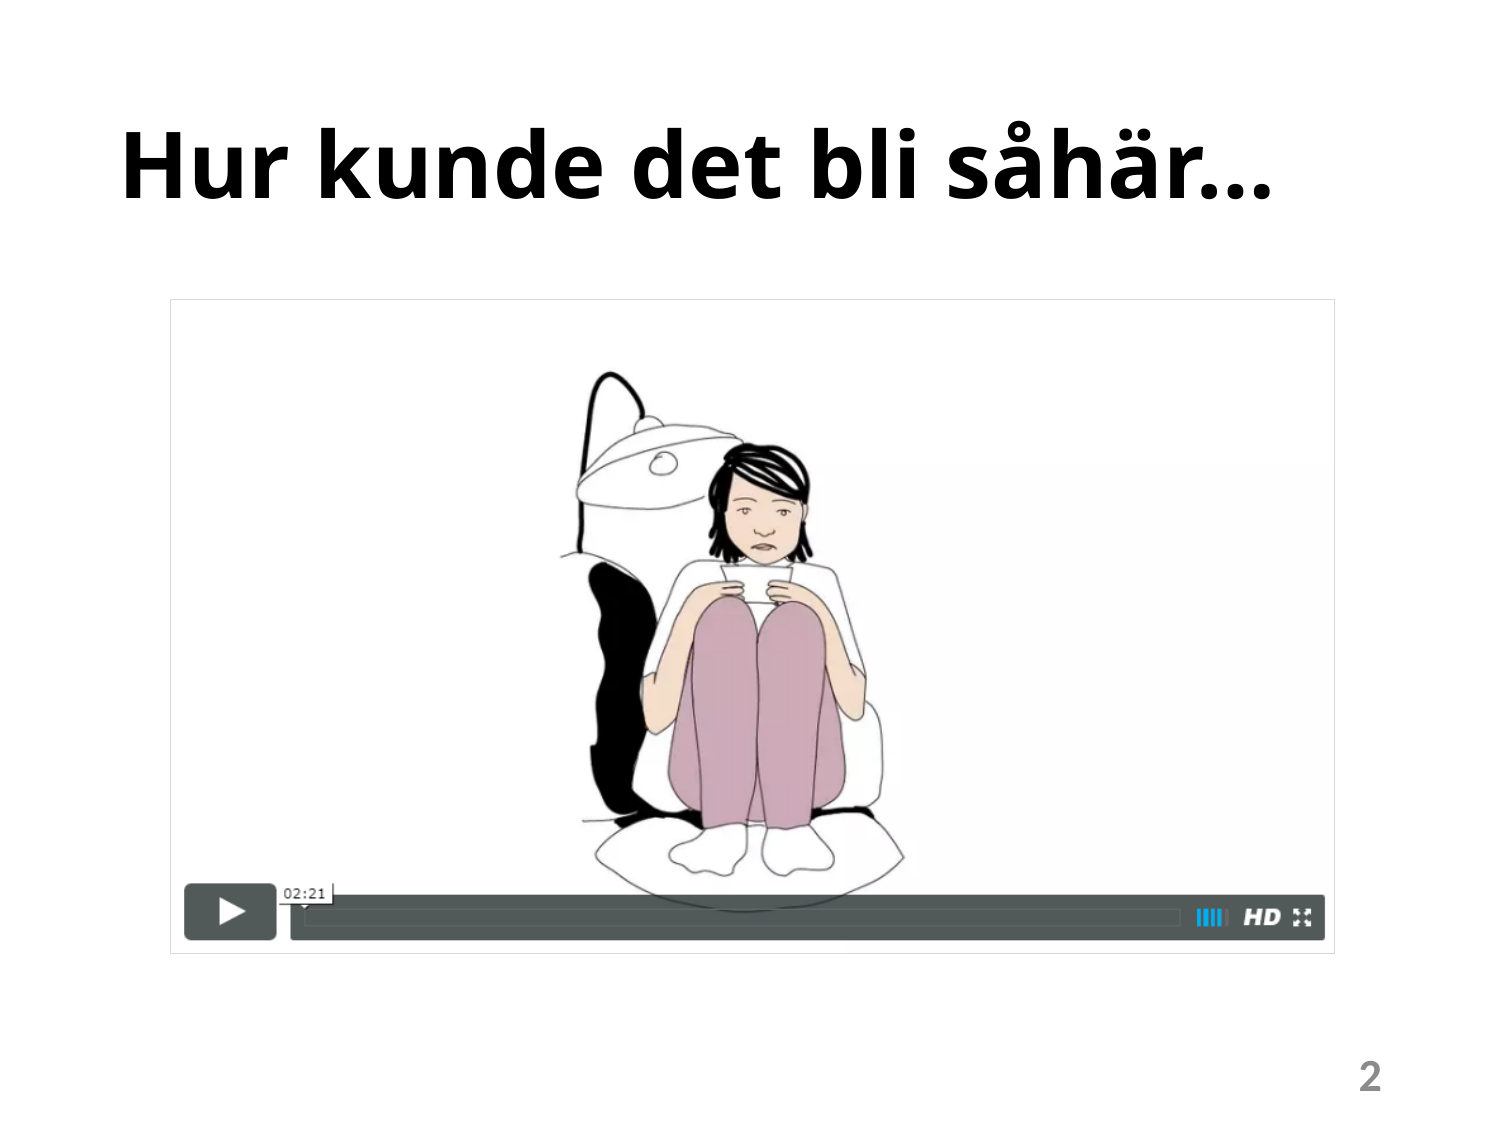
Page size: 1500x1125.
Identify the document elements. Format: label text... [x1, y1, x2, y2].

slide_number 2 [1059, 1042, 1397, 1103]
title Hur kunde det bli såhär… [103, 59, 1397, 278]
picture [169, 299, 1335, 954]
